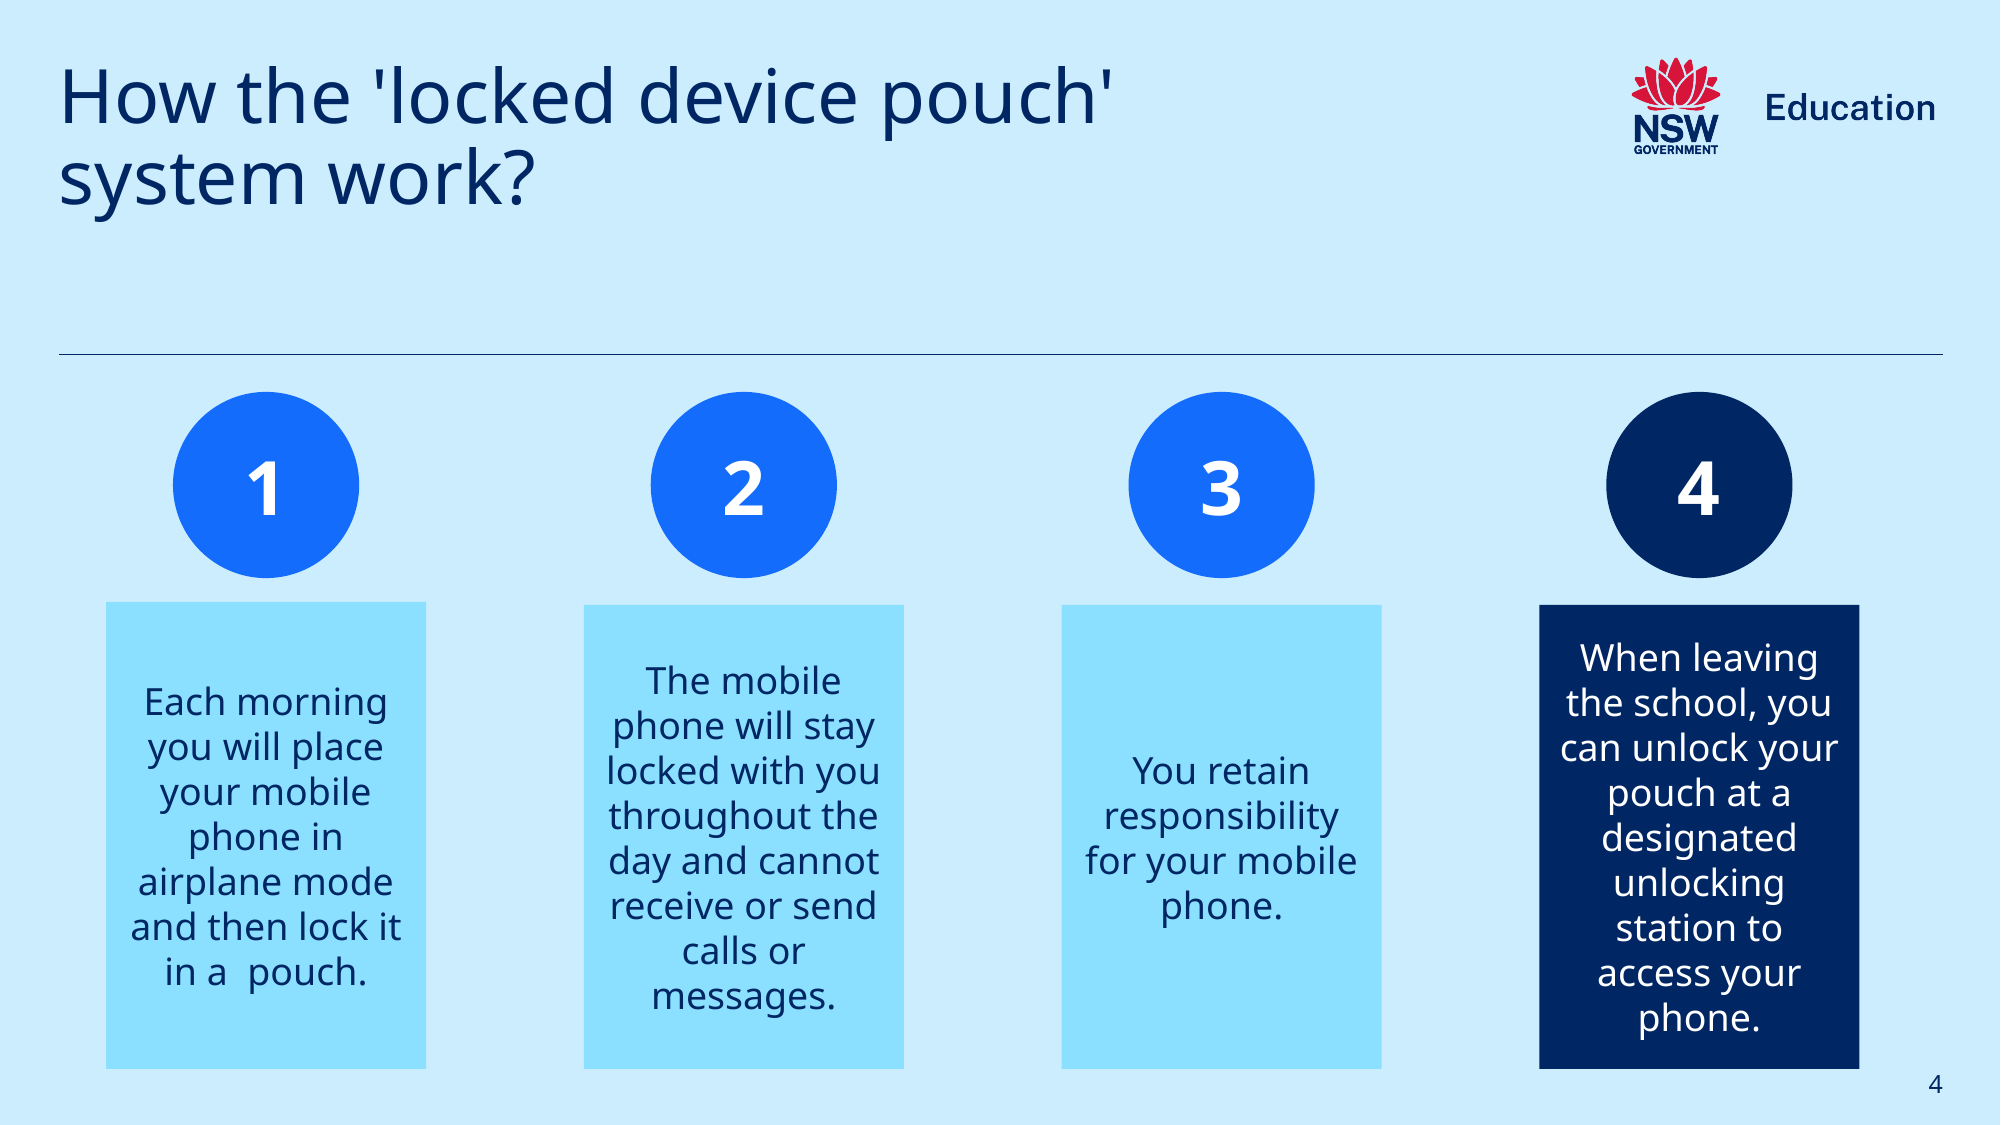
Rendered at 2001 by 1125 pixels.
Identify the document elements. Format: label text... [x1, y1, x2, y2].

text_box 2 [649, 390, 838, 580]
text_box 1 [171, 390, 361, 580]
text_box 3 [1127, 390, 1316, 580]
picture [1608, 34, 1958, 178]
text_box The mobile phone will stay locked with you throughout the day and cannot receive or send calls or messages. [583, 604, 905, 1070]
title How the 'locked device pouch' system work? [59, 59, 1367, 225]
text_box 4 [1605, 390, 1794, 580]
text_box Each morning you will place your mobile phone in airplane mode and then lock it in a pouch. [105, 601, 427, 1070]
slide_number 4 [1824, 1068, 1943, 1099]
text_box When leaving the school, you can unlock your pouch at a designated unlocking station to access your phone. [1538, 604, 1860, 1070]
text_box You retain responsibility for your mobile phone. [1061, 604, 1383, 1070]
